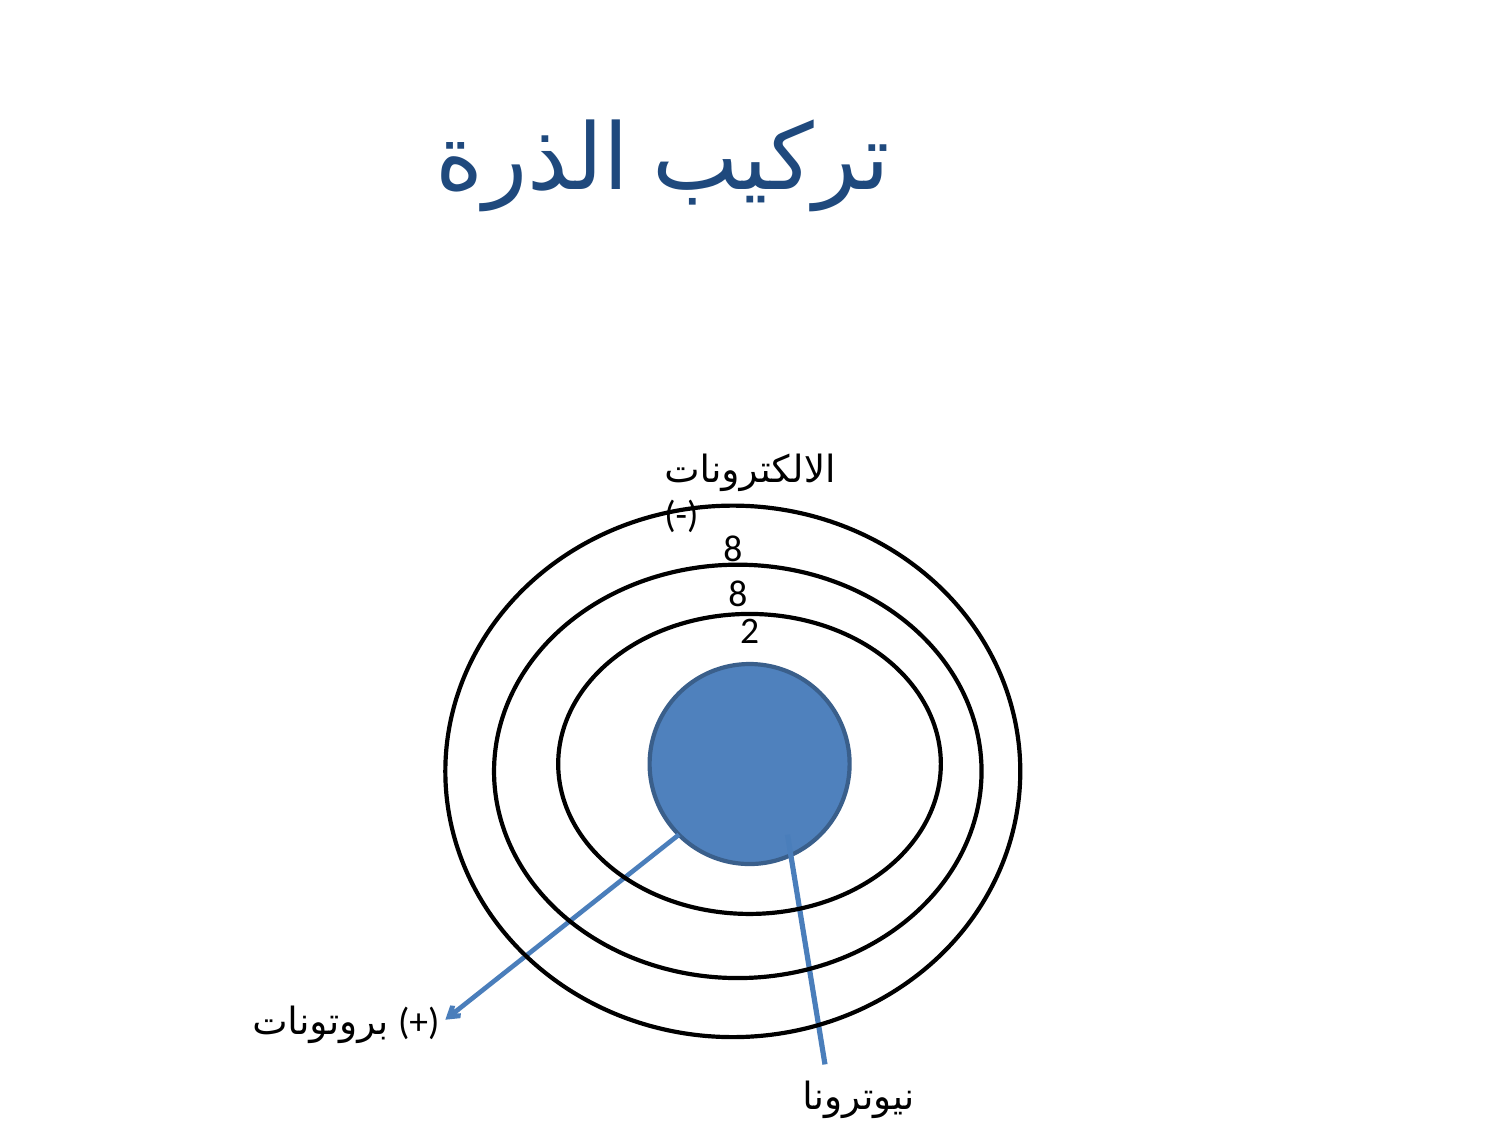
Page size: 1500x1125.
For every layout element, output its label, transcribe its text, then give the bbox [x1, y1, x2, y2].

text_box 8 [443, 514, 1023, 1040]
text_box نيوترونات [787, 1064, 963, 1125]
title تركيب الذرة [0, 59, 1350, 247]
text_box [787, 834, 826, 1065]
text_box بروتونات (+) [237, 989, 463, 1050]
text_box الالكترونات (-) [649, 437, 888, 543]
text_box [445, 834, 680, 1020]
